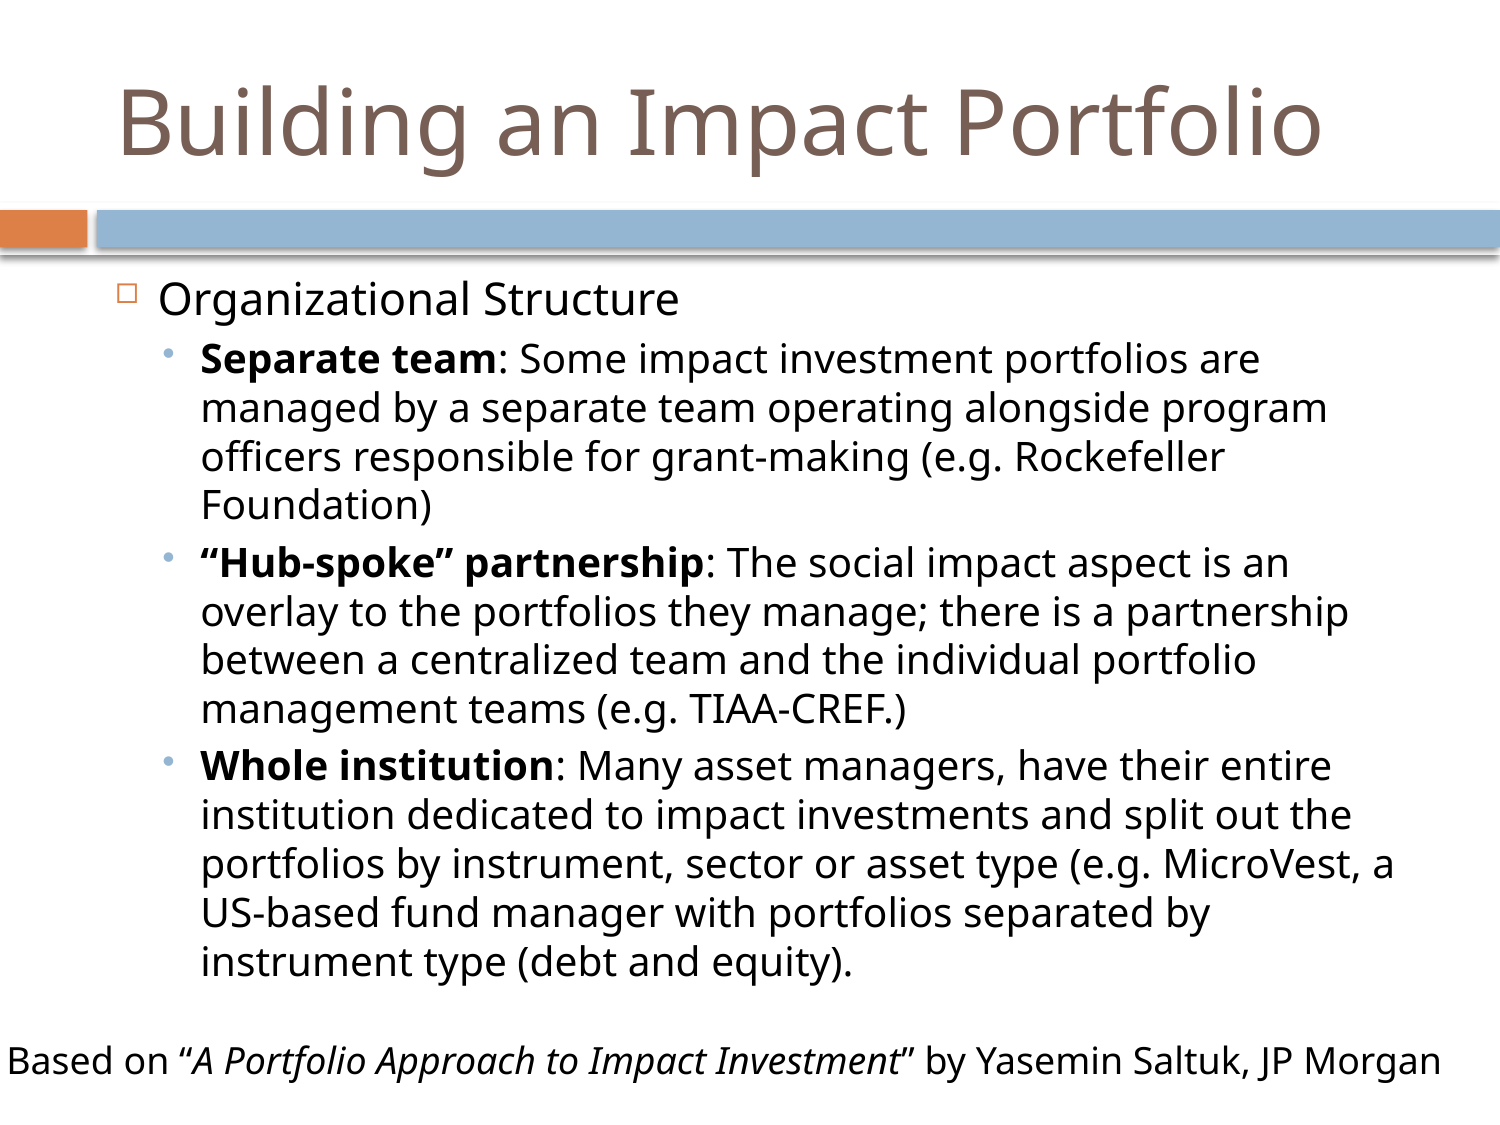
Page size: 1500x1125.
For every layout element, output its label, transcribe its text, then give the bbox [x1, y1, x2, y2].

list Organizational Structure Separate team: Some impact investment portfolios are managed by a separate team operating alongside program officers responsible for grant-making (e.g. Rockefeller Foundation) “Hub-spoke” partnership: The social impact aspect is an overlay to the portfolios they manage; there is a partnership between a centralized team and the individual portfolio management teams (e.g. TIAA-CREF.) Whole institution: Many asset managers, have their entire institution dedicated to impact investments and split out the portfolios by instrument, sector or asset type (e.g. MicroVest, a US-based fund manager with portfolios separated by instrument type (debt and equity). [100, 262, 1438, 1000]
text_box Based on “A Portfolio Approach to Impact Investment” by Yasemin Saltuk, JP Morgan [0, 1029, 1458, 1090]
title Building an Impact Portfolio [100, 37, 1438, 200]
